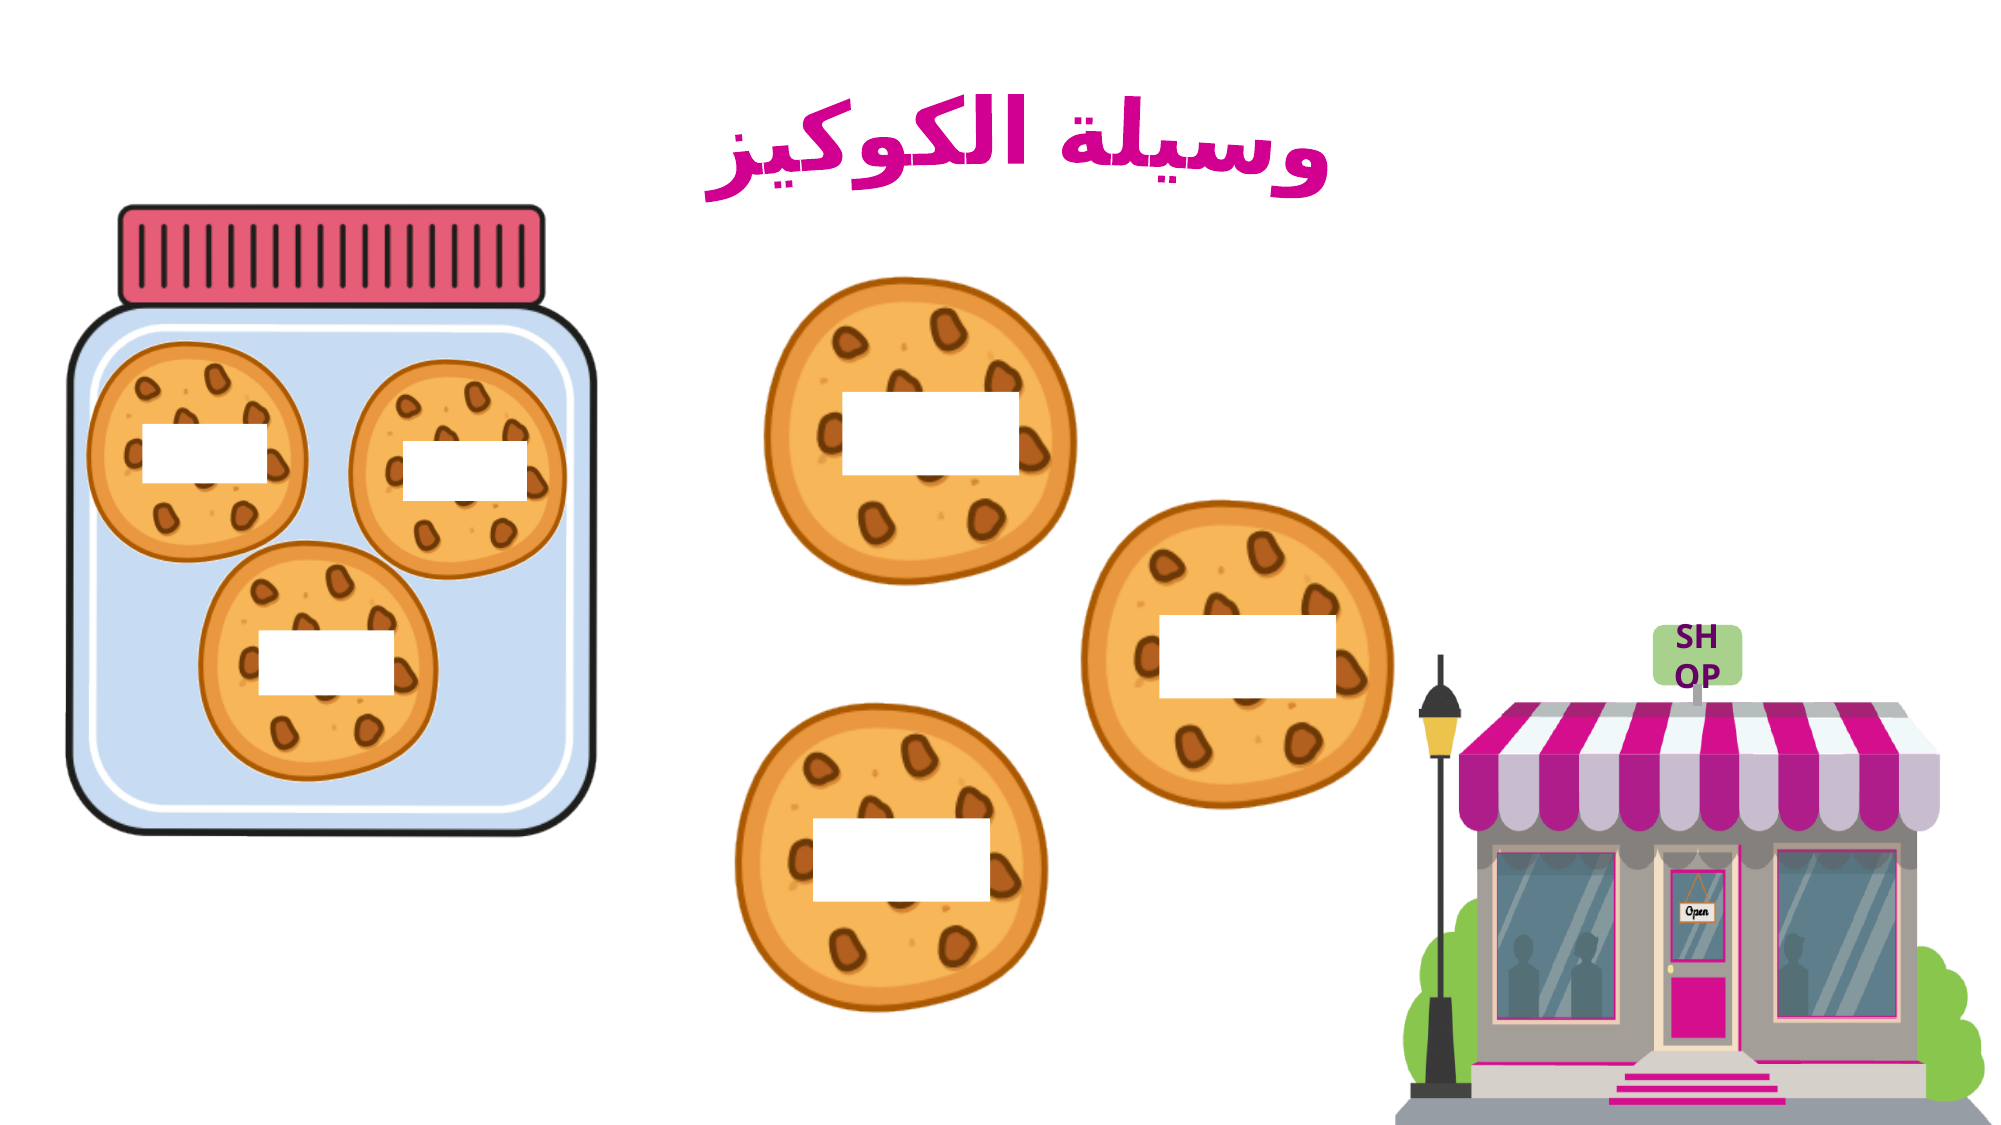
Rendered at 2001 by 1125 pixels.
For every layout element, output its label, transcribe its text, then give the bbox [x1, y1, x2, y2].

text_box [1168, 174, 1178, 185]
text_box وسيلة الكوكيز [1269, 147, 1329, 200]
text_box وسيلة الكوكيز [703, 96, 852, 204]
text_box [721, 700, 1084, 1032]
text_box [751, 274, 1113, 605]
picture [55, 179, 612, 860]
text_box وسيلة الكوكيز [1060, 94, 1273, 176]
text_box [188, 538, 466, 797]
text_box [1068, 497, 1430, 829]
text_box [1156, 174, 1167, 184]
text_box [339, 357, 593, 594]
text_box وسيلة الكوكيز [850, 92, 994, 192]
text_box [77, 339, 334, 577]
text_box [1395, 626, 2000, 1125]
